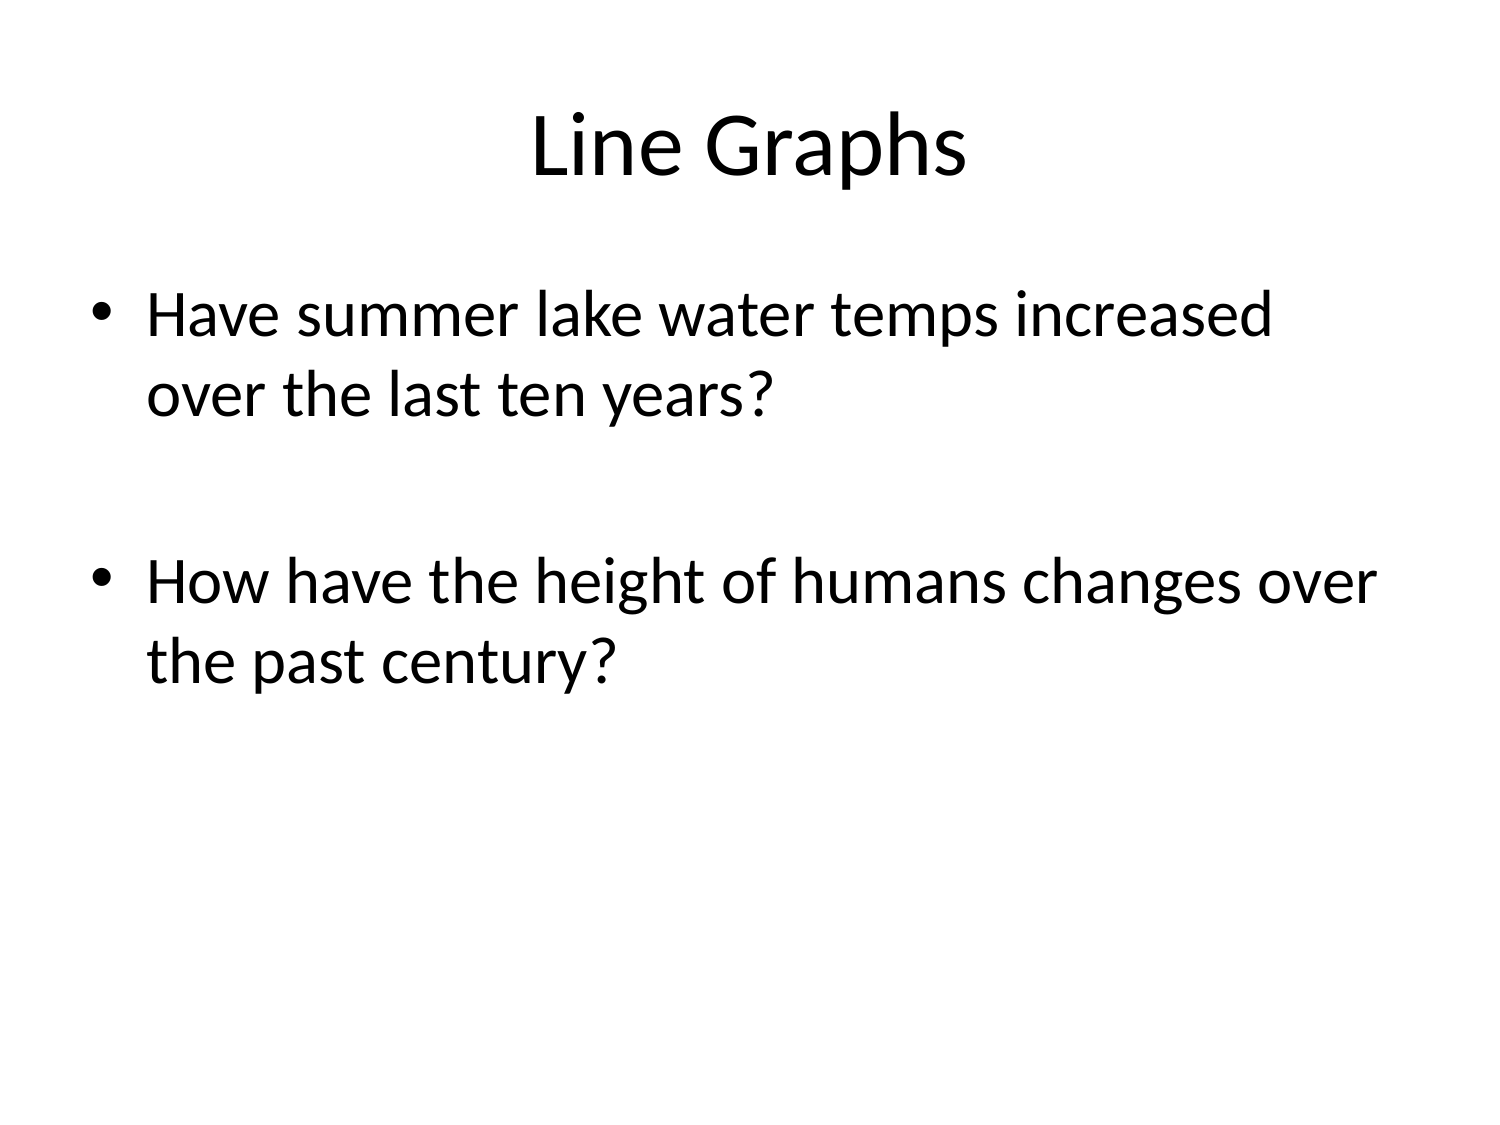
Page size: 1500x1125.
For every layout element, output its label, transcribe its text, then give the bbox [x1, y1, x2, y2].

title Line Graphs [75, 45, 1425, 233]
list Have summer lake water temps increased over the last ten years? How have the height of humans changes over the past century? [75, 262, 1425, 1005]
